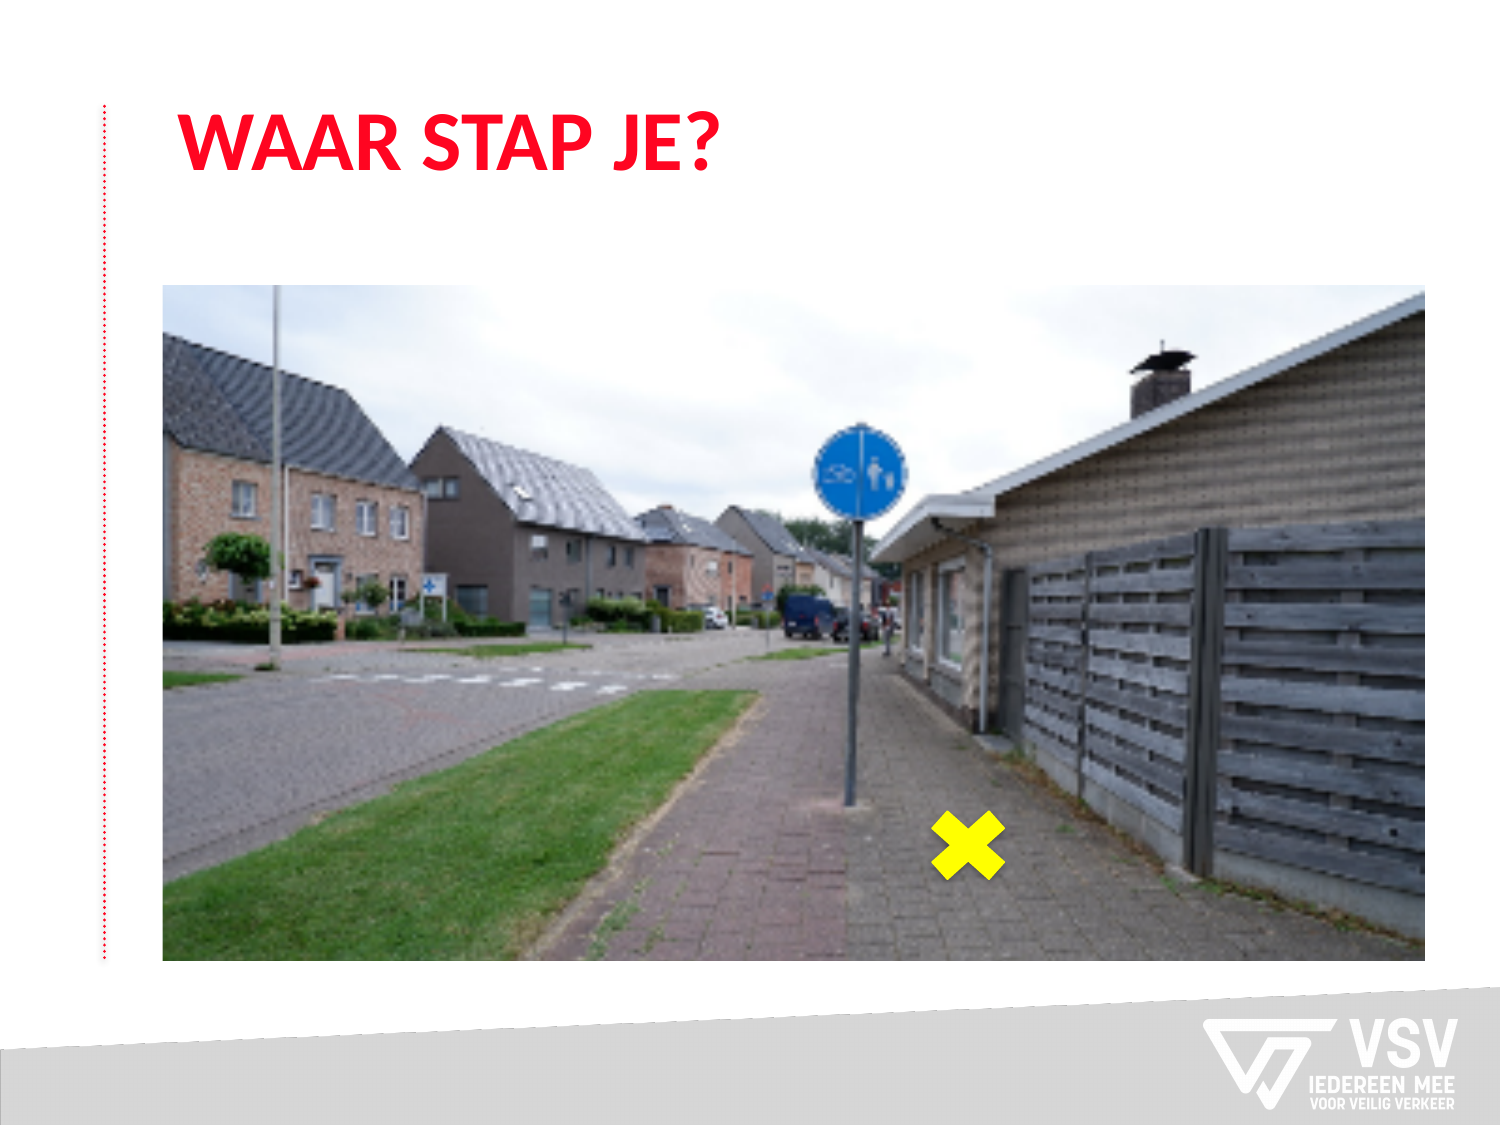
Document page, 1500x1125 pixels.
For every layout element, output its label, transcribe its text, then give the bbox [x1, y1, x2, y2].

picture [0, 987, 1500, 1125]
title Waar stap je? [162, 106, 1425, 257]
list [162, 285, 1426, 961]
